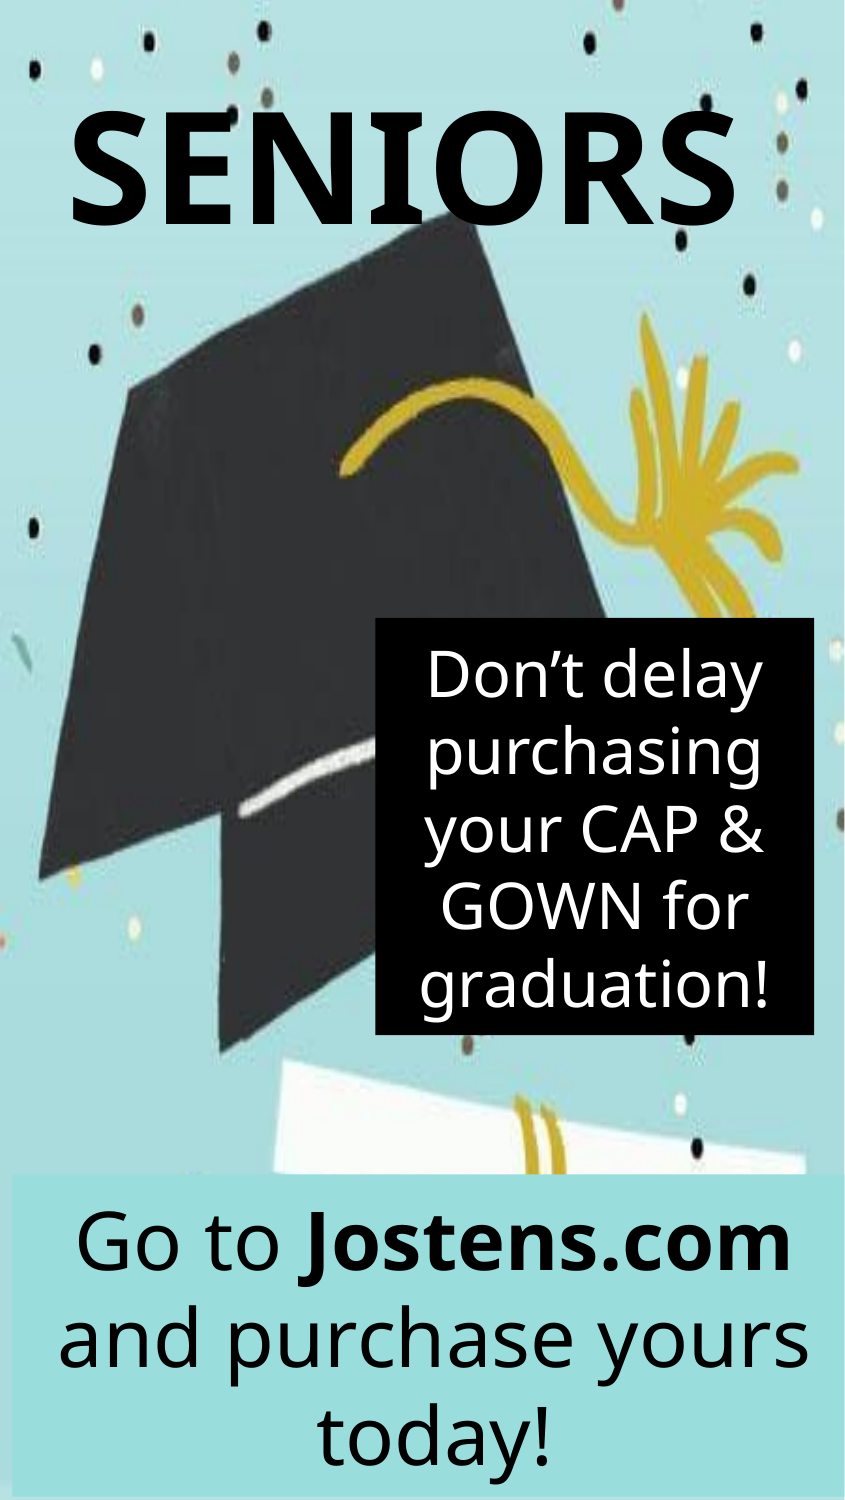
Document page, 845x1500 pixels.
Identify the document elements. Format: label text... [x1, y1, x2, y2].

text_box Go to Jostens.com and purchase yours today! [12, 1174, 845, 1497]
text_box SENIORS [50, 53, 770, 271]
text_box Don’t delay purchasing your CAP & GOWN for graduation! [375, 617, 815, 1036]
picture [0, 0, 845, 1500]
